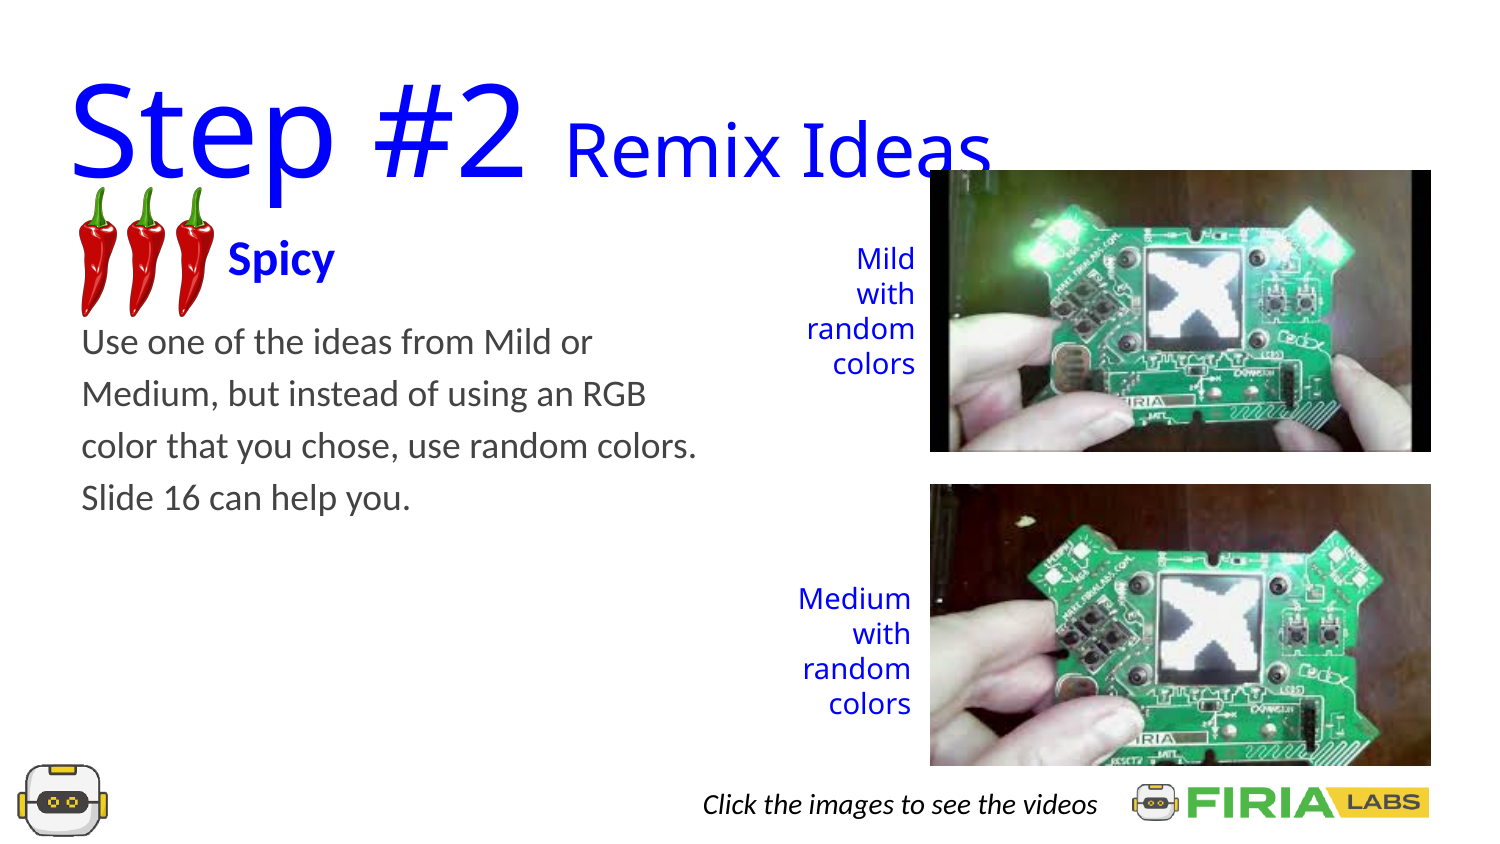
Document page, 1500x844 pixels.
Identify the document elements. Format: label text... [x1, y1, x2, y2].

picture [930, 484, 1431, 766]
picture [176, 187, 214, 318]
picture [1121, 777, 1436, 826]
text_box Spicy Use one of the ideas from Mild or Medium, but instead of using an RGB color that you chose, use random colors. Slide 16 can help you. [66, 201, 735, 729]
picture [78, 187, 117, 318]
picture [930, 170, 1431, 453]
picture [127, 187, 166, 318]
text_box Click the images to see the videos [688, 778, 1165, 828]
list Step #2 Remix Ideas [53, 9, 1028, 317]
text_box Medium with random colors [780, 565, 927, 778]
picture [17, 764, 108, 837]
text_box Mild with random colors [784, 225, 925, 441]
